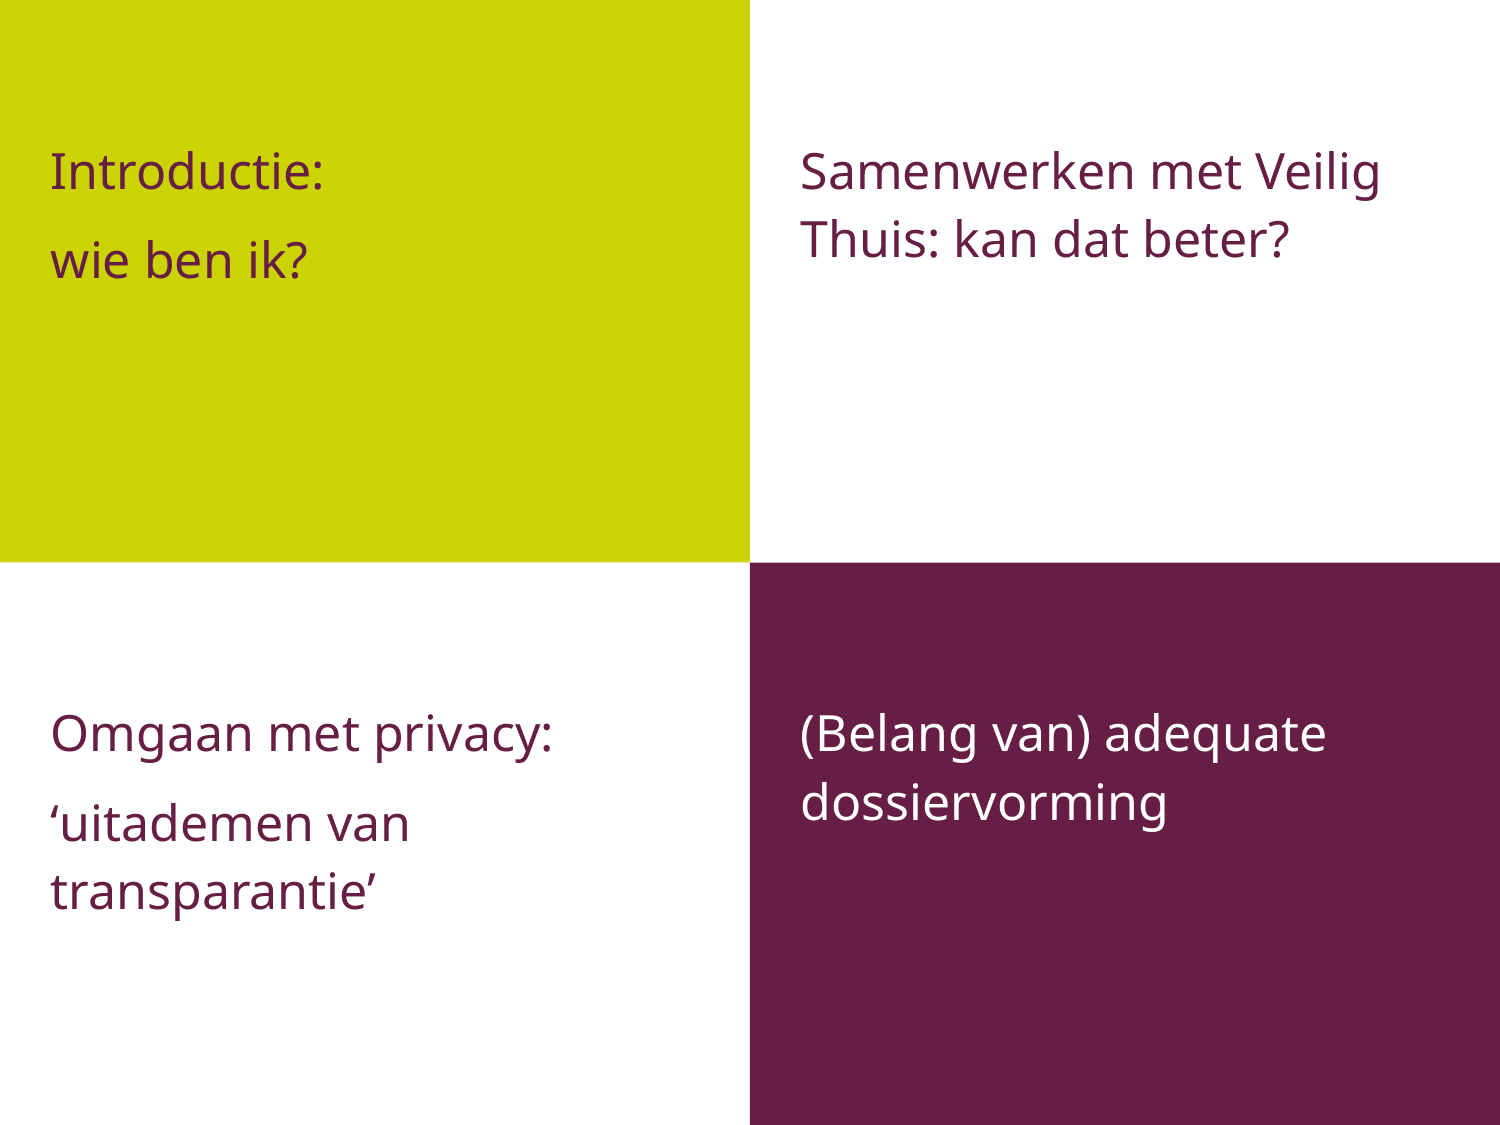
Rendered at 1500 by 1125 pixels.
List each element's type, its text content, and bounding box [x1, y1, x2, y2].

list Samenwerken met Veilig Thuis: kan dat beter? [785, 42, 1465, 520]
list Omgaan met privacy: ‘uitademen van transparantie’ [35, 605, 715, 1083]
list (Belang van) adequate dossiervorming [785, 605, 1465, 1083]
list Introductie: wie ben ik? [35, 42, 715, 520]
